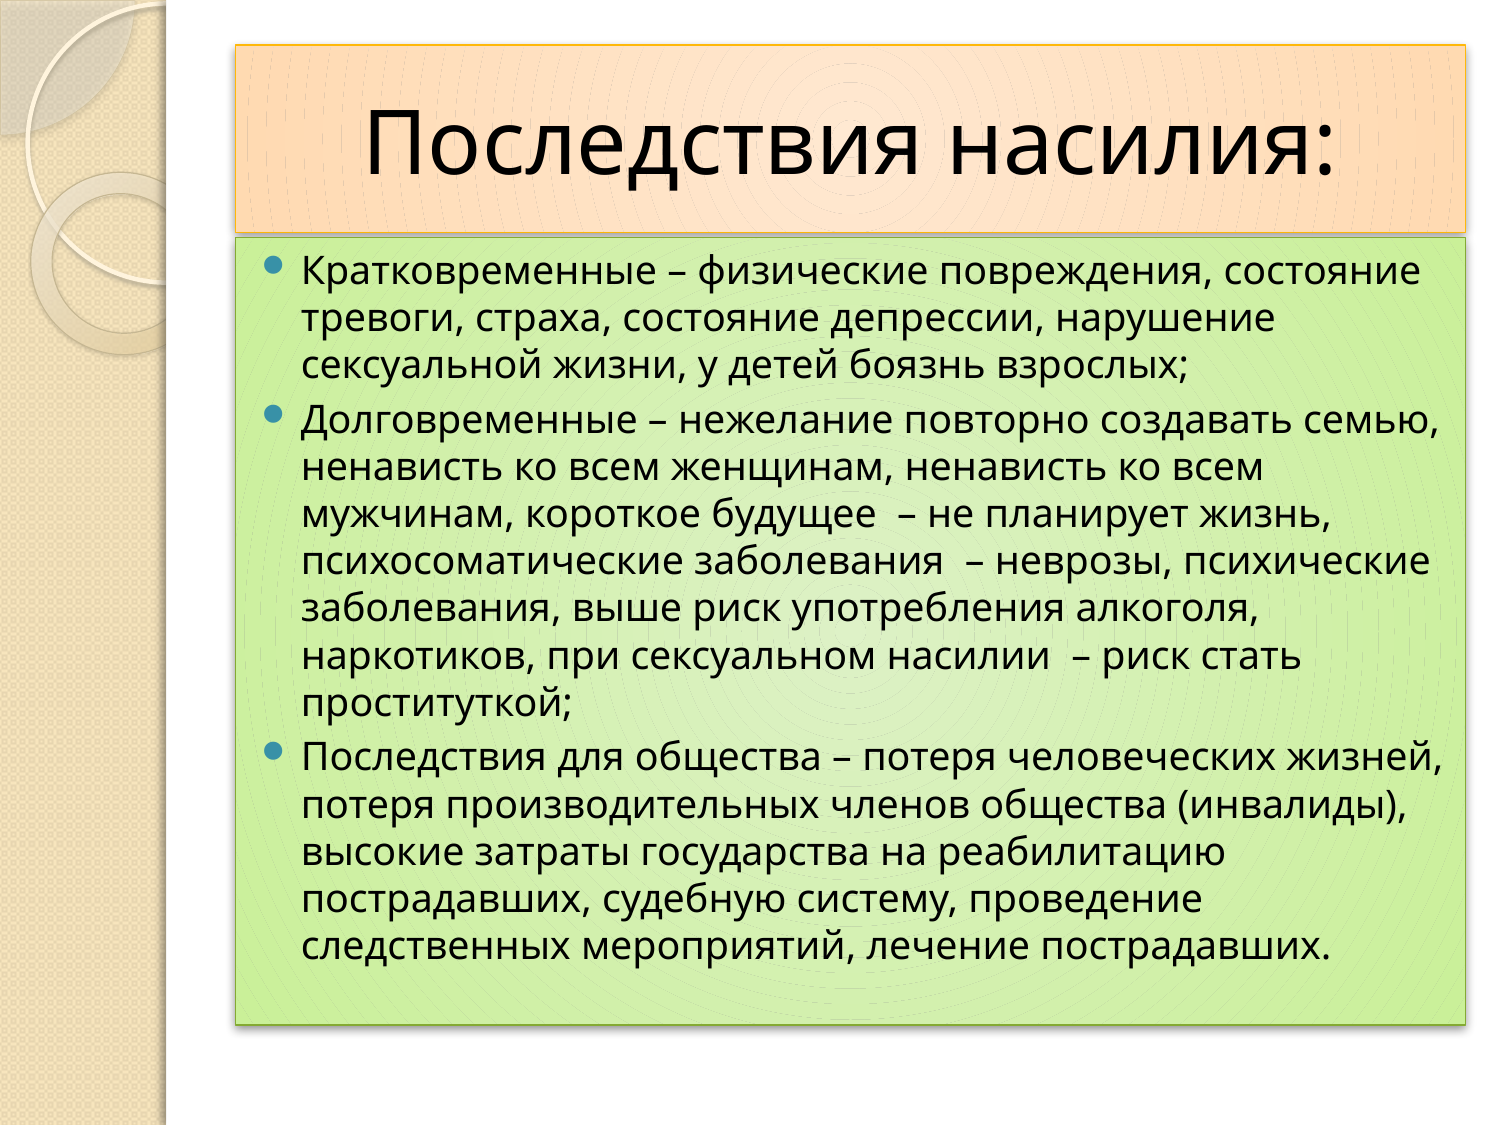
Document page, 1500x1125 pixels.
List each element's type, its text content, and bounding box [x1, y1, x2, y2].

list Кратковременные – физические повреждения, состояние тревоги, страха, состояние депрессии, нарушение сексуальной жизни, у детей боязнь взрослых; Долговременные – нежелание повторно создавать семью, ненависть ко всем женщинам, ненависть ко всем мужчинам, короткое будущее – не планирует жизнь, психосоматические заболевания – неврозы, психические заболевания, выше риск употребления алкоголя, наркотиков, при сексуальном насилии – риск стать проституткой; Последствия для общества – потеря человеческих жизней, потеря производительных членов общества (инвалиды), высокие затраты государства на реабилитацию пострадавших, судебную систему, проведение следственных мероприятий, лечение пострадавших. [235, 237, 1466, 1026]
title Последствия насилия: [235, 44, 1466, 233]
